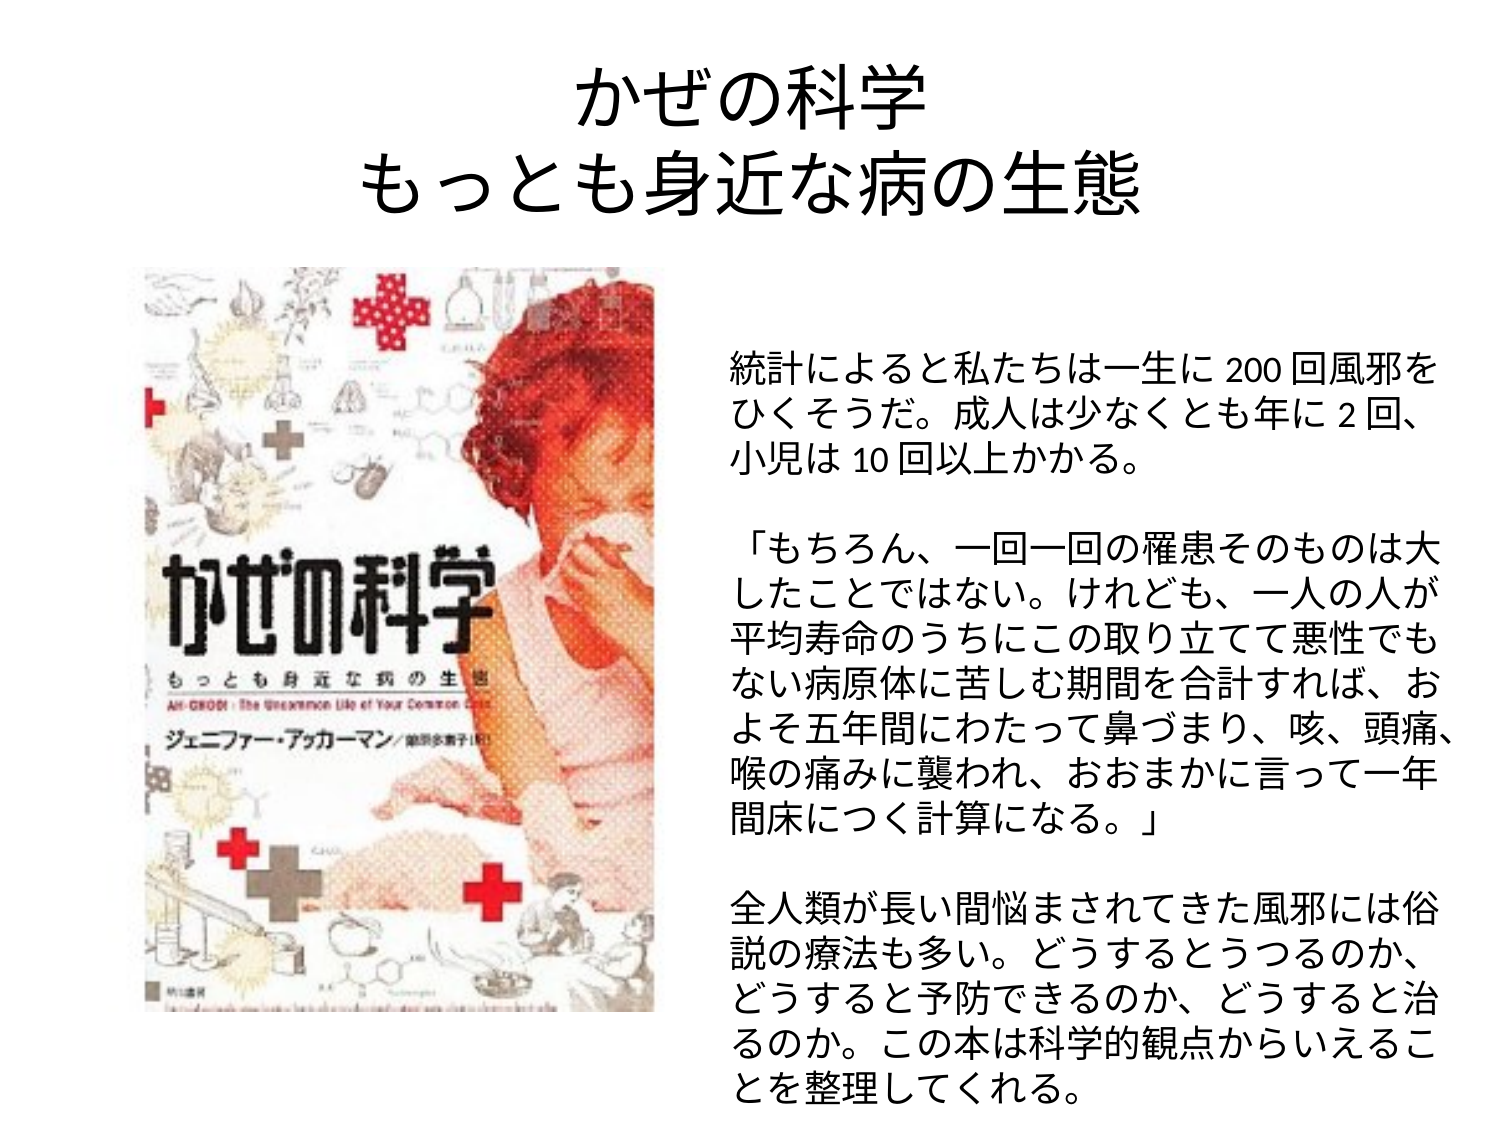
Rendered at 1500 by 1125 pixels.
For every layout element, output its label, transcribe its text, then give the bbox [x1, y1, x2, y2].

picture [29, 266, 774, 1012]
title かぜの科学 もっとも身近な病の生態 [75, 45, 1425, 233]
text_box 統計によると私たちは一生に200回風邪をひくそうだ。成人は少なくとも年に2回、小児は10回以上かかる。 「もちろん、一回一回の罹患そのものは大したことではない。けれども、一人の人が平均寿命のうちにこの取り立てて悪性でもない病原体に苦しむ期間を合計すれば、およそ五年間にわたって鼻づまり、咳、頭痛、喉の痛みに襲われ、おおまかに言って一年間床につく計算になる。」 全人類が長い間悩まされてきた風邪には俗説の療法も多い。どうするとうつるのか、どうすると予防できるのか、どうすると治るのか。この本は科学的観点からいえることを整理してくれる。 [714, 338, 1465, 1118]
